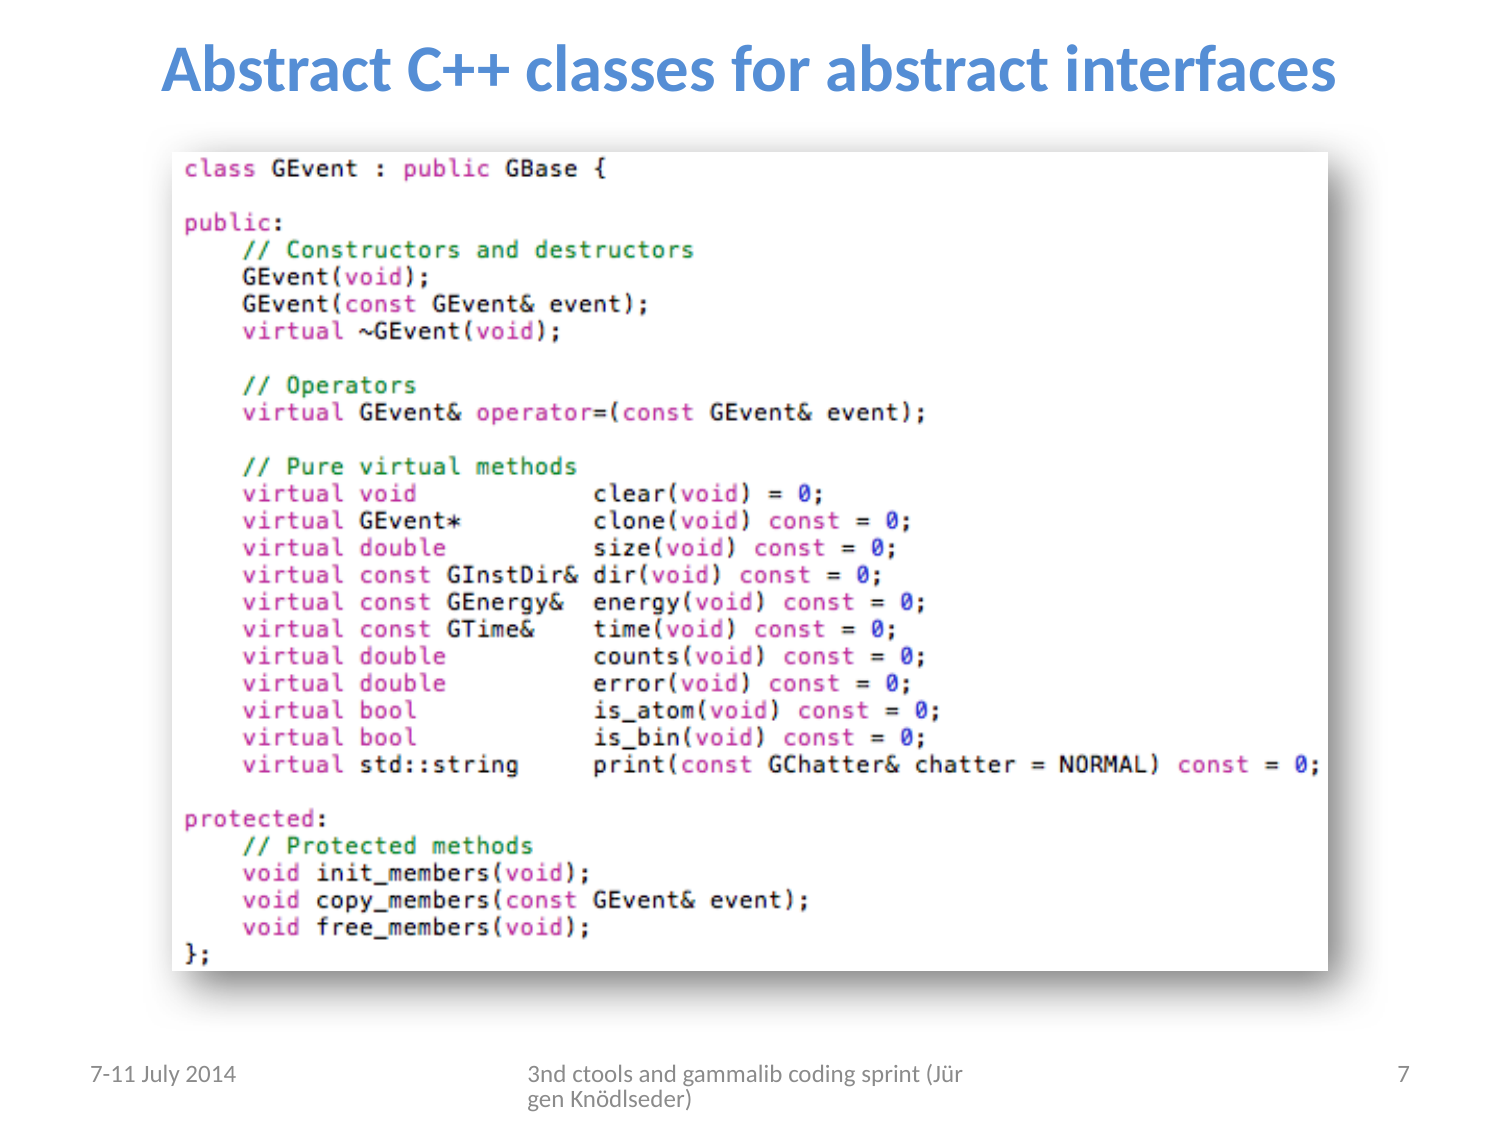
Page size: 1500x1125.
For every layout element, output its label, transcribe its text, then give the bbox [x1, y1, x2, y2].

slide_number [75, 1042, 425, 1103]
slide_number 7 [1074, 1042, 1425, 1103]
picture [172, 151, 1328, 971]
title Abstract C++ classes for abstract interfaces [75, 3, 1425, 126]
footer 3nd ctools and gammalib coding sprint (Jürgen Knödlseder) [512, 1042, 988, 1103]
